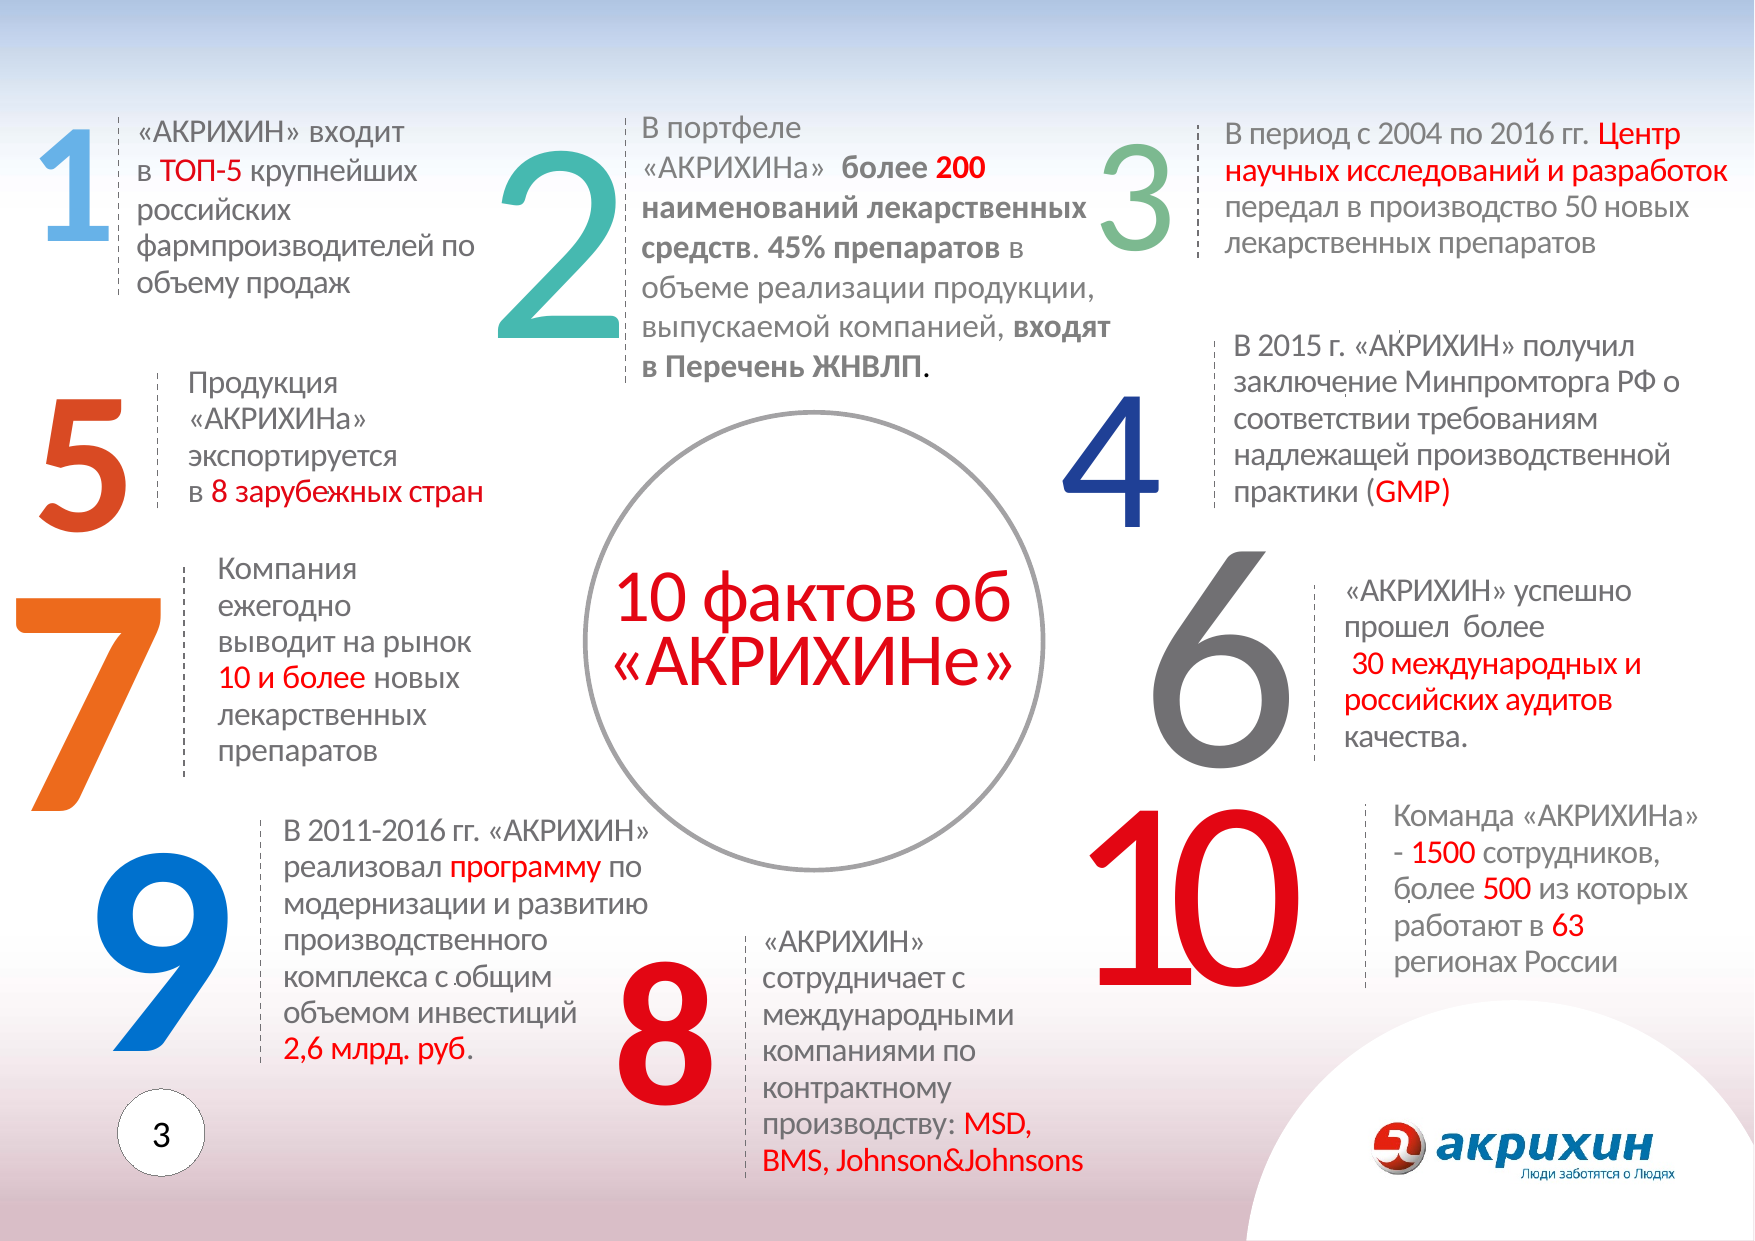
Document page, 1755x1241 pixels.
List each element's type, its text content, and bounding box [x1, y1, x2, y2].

text_box «АКРИХИН» входит в TOП-5 крупнейших российских фармпроизводителей по объему продаж [134, 110, 483, 301]
text_box 6 [1137, 448, 1303, 714]
text_box Продукция «АКРИХИНа» экспортируется в 8 зарубежных стран [185, 363, 509, 510]
picture [0, 0, 1755, 1241]
text_box 10 [1064, 714, 1326, 1040]
text_box 5 [31, 328, 140, 482]
text_box 8 [611, 898, 721, 1146]
text_box 10 фактов об «АКРИХИНе» [564, 570, 1060, 699]
text_box [592, 699, 1036, 871]
text_box В период с 2004 по 2016 гг. Центр научных исследований и разработок передал в производство 50 новых лекарственных препаратов [1222, 114, 1740, 261]
text_box В 2015 г. «АКРИХИН» получил заключение Минпромторга РФ о соответствии требованиям надлежащей производственной практики (GMP) [1231, 326, 1682, 509]
text_box 7 [1, 482, 173, 877]
text_box 9 [79, 749, 237, 1113]
text_box 4 [1057, 324, 1166, 569]
text_box Компания ежегодно выводит на рынок 10 и более новых лекарственных препаратов [215, 549, 557, 769]
text_box В 2011-2016 гг. «АКРИХИН» реализовал программу по модернизации и развитию производственного комплекса с общим объемом инвестиций 2,6 млрд. руб. [281, 811, 665, 1067]
text_box 3 [1091, 87, 1179, 284]
text_box «АКРИХИН» cотрудничает с международными компаниями по контрактному производству: MSD, BMS, Johnson&Johnsons [745, 915, 1112, 1185]
text_box «АКРИХИН» успешно прошел более 30 международных и российских аудитов качества. [1341, 571, 1706, 754]
text_box 1 [26, 69, 119, 277]
text_box Команда «АКРИХИНа» - 1500 сотрудников, более 500 из которых работают в 63 регионах России [1391, 797, 1755, 980]
text_box [596, 412, 1032, 570]
text_box 2 [483, 49, 635, 397]
text_box В портфеле «АКРИХИНа» более 200 наименований лекарственных средств. 45% препаратов в объеме реализации продукции, выпускаемой компанией, входят в Перечень ЖНВЛП. [641, 105, 1133, 385]
